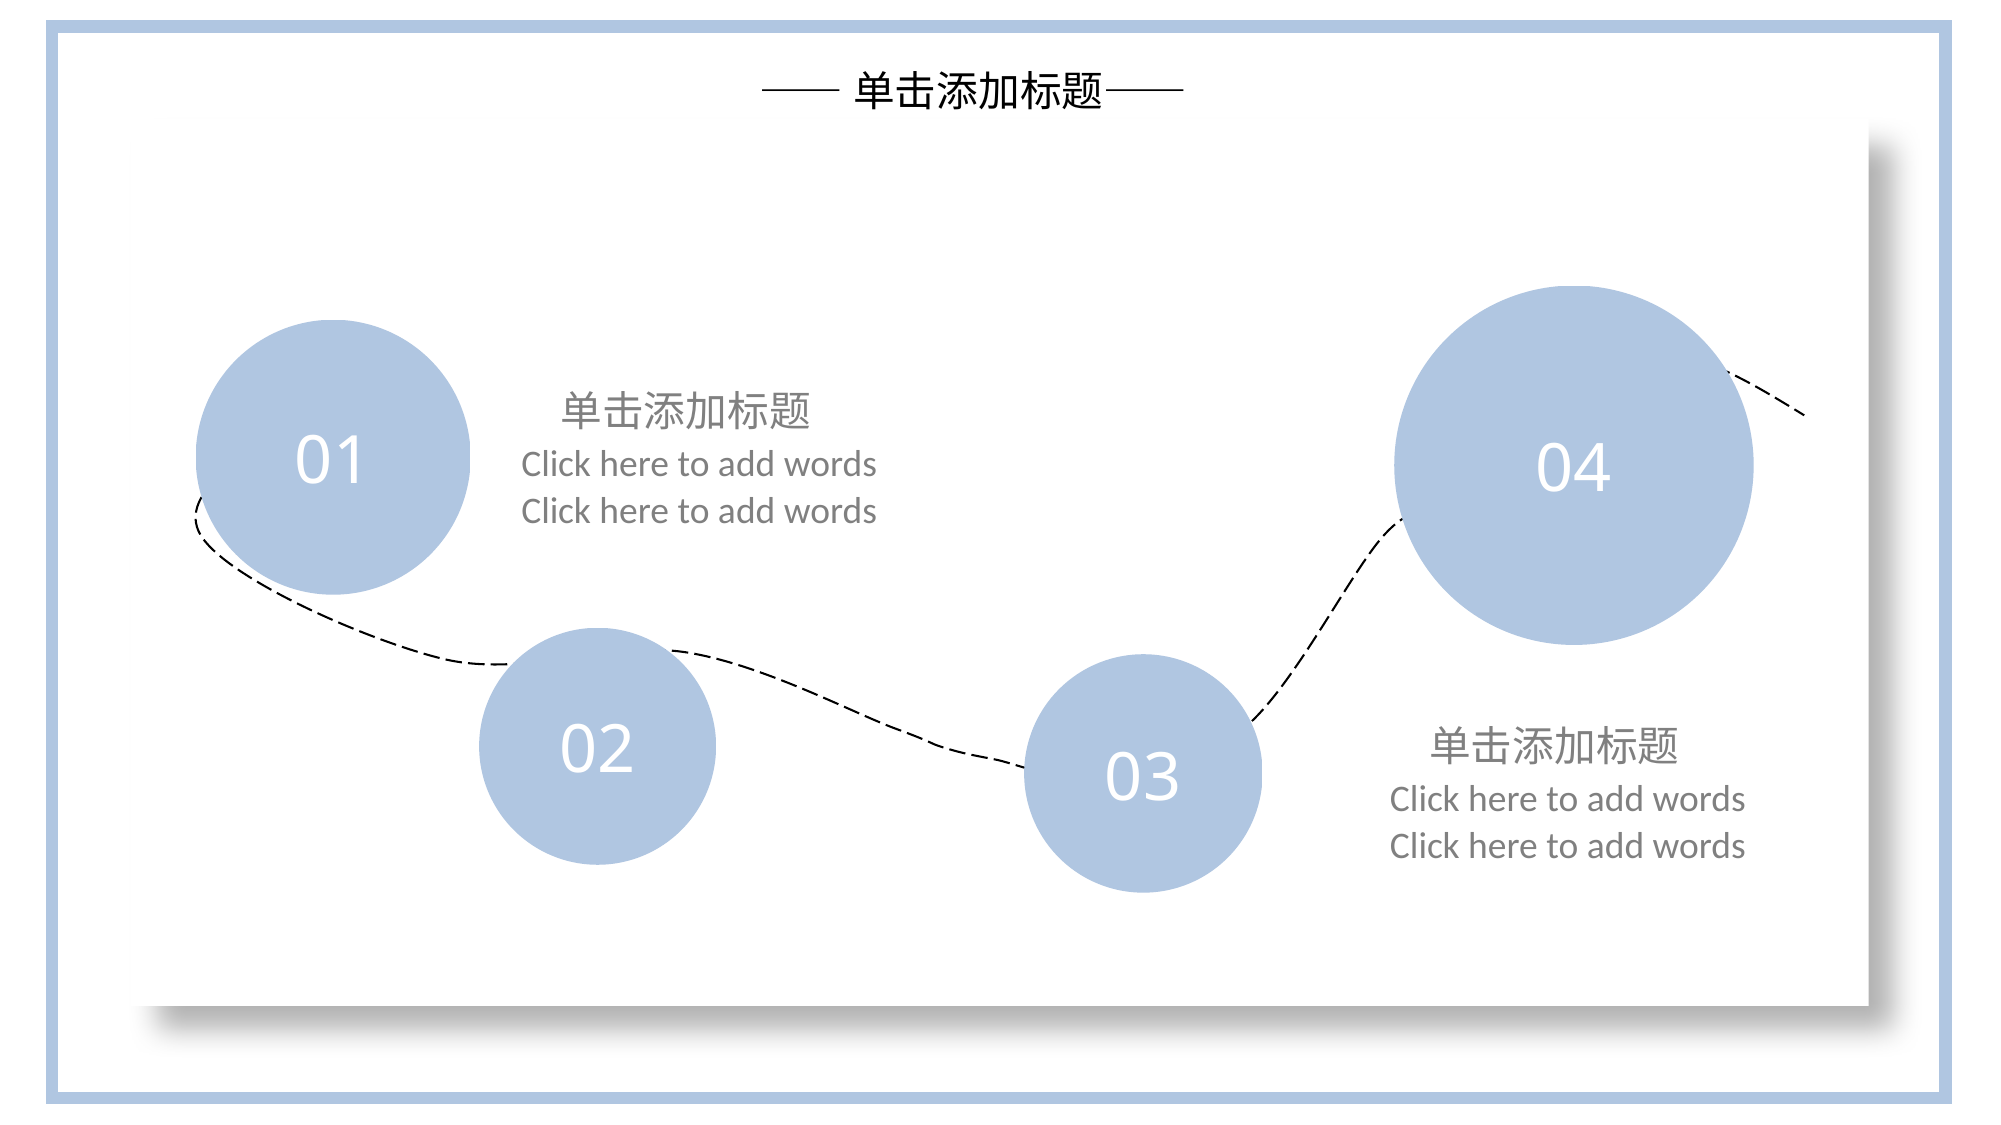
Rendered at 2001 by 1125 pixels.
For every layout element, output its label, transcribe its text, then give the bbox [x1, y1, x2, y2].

text_box 单击添加标题 [1414, 712, 1723, 766]
text_box [51, 26, 1947, 1099]
text_box 04 [1393, 284, 1755, 647]
text_box Click here to add words [1375, 813, 1888, 874]
text_box 01 [194, 318, 472, 596]
text_box 02 [478, 626, 718, 866]
text_box Click here to add words [506, 431, 1019, 478]
text_box [194, 404, 1402, 769]
text_box Click here to add words [1375, 766, 1888, 813]
text_box 03 [1023, 653, 1264, 894]
text_box [130, 118, 1870, 1007]
text_box Click here to add words [506, 478, 1019, 538]
text_box [1730, 373, 1805, 417]
text_box 单击添加标题 [545, 377, 854, 431]
text_box ——单击添加标题—— [744, 57, 1252, 123]
